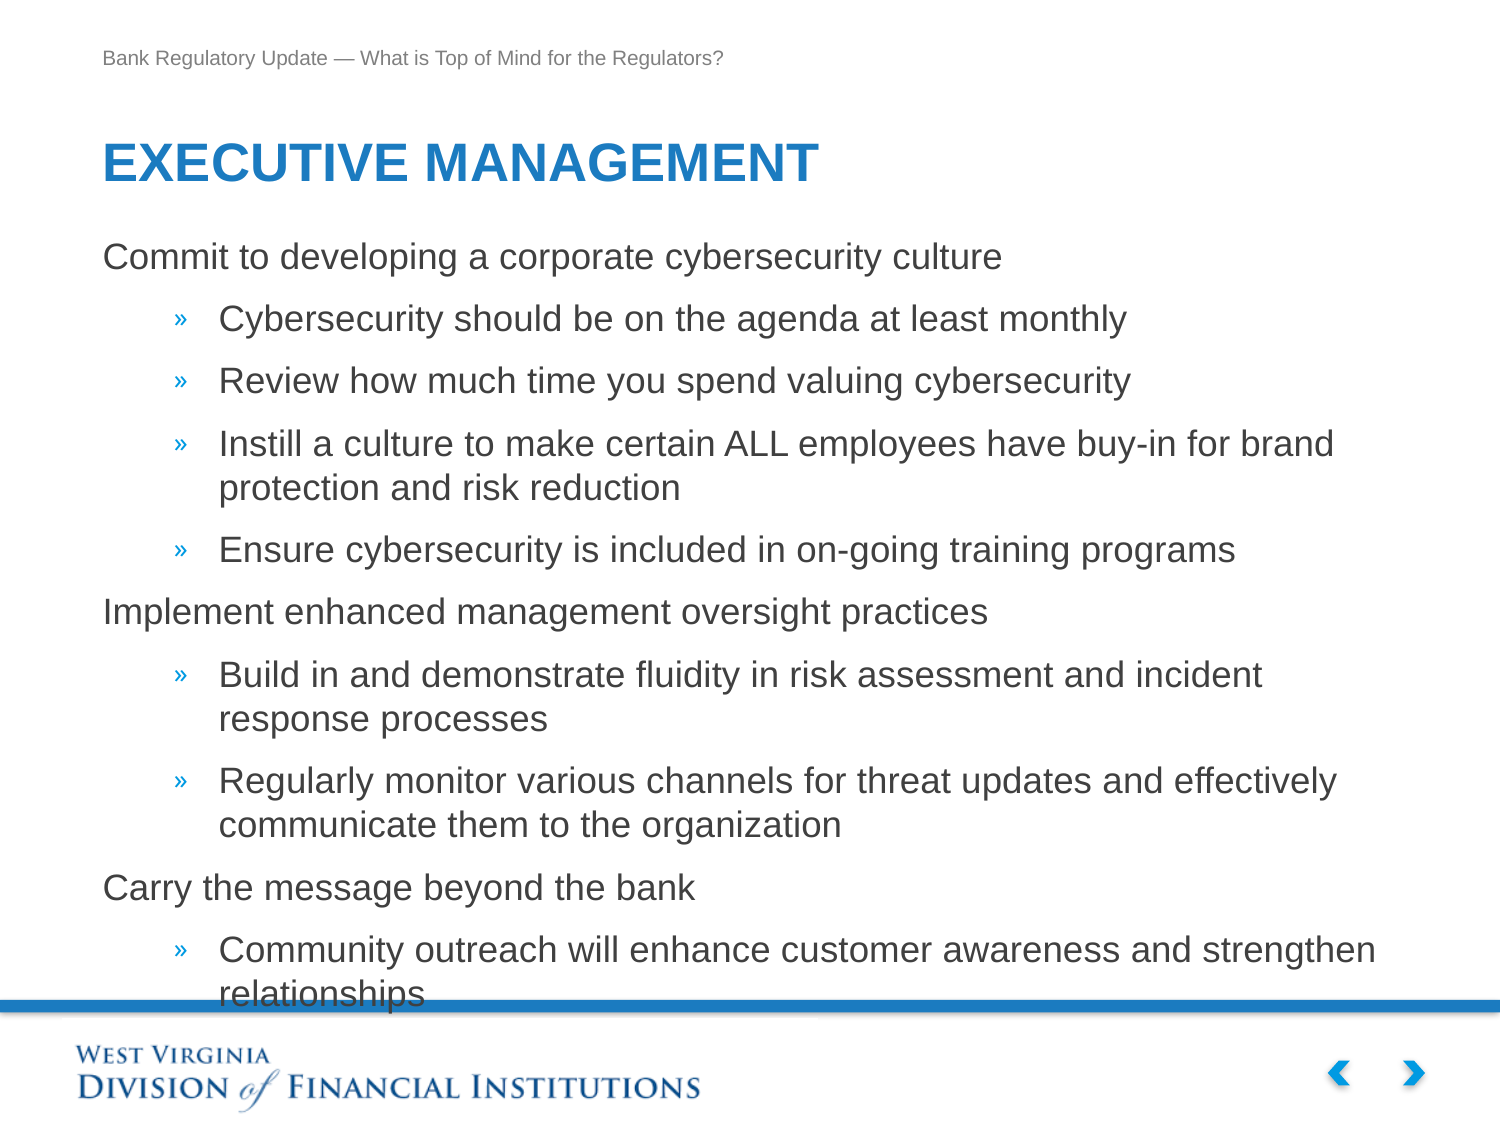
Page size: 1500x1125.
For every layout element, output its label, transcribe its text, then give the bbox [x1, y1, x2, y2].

picture [62, 1018, 818, 1125]
list Commit to developing a corporate cybersecurity culture Cybersecurity should be on the agenda at least monthly Review how much time you spend valuing cybersecurity Instill a culture to make certain ALL employees have buy-in for brand protection and risk reduction Ensure cybersecurity is included in on-going training programs Implement enhanced management oversight practices Build in and demonstrate fluidity in risk assessment and incident response processes Regularly monitor various channels for threat updates and effectively communicate them to the organization Carry the message beyond the bank Community outreach will enhance customer awareness and strengthen relationships [87, 224, 1438, 1025]
title EXECUTIVE MANAGEMENT [87, 99, 1438, 200]
